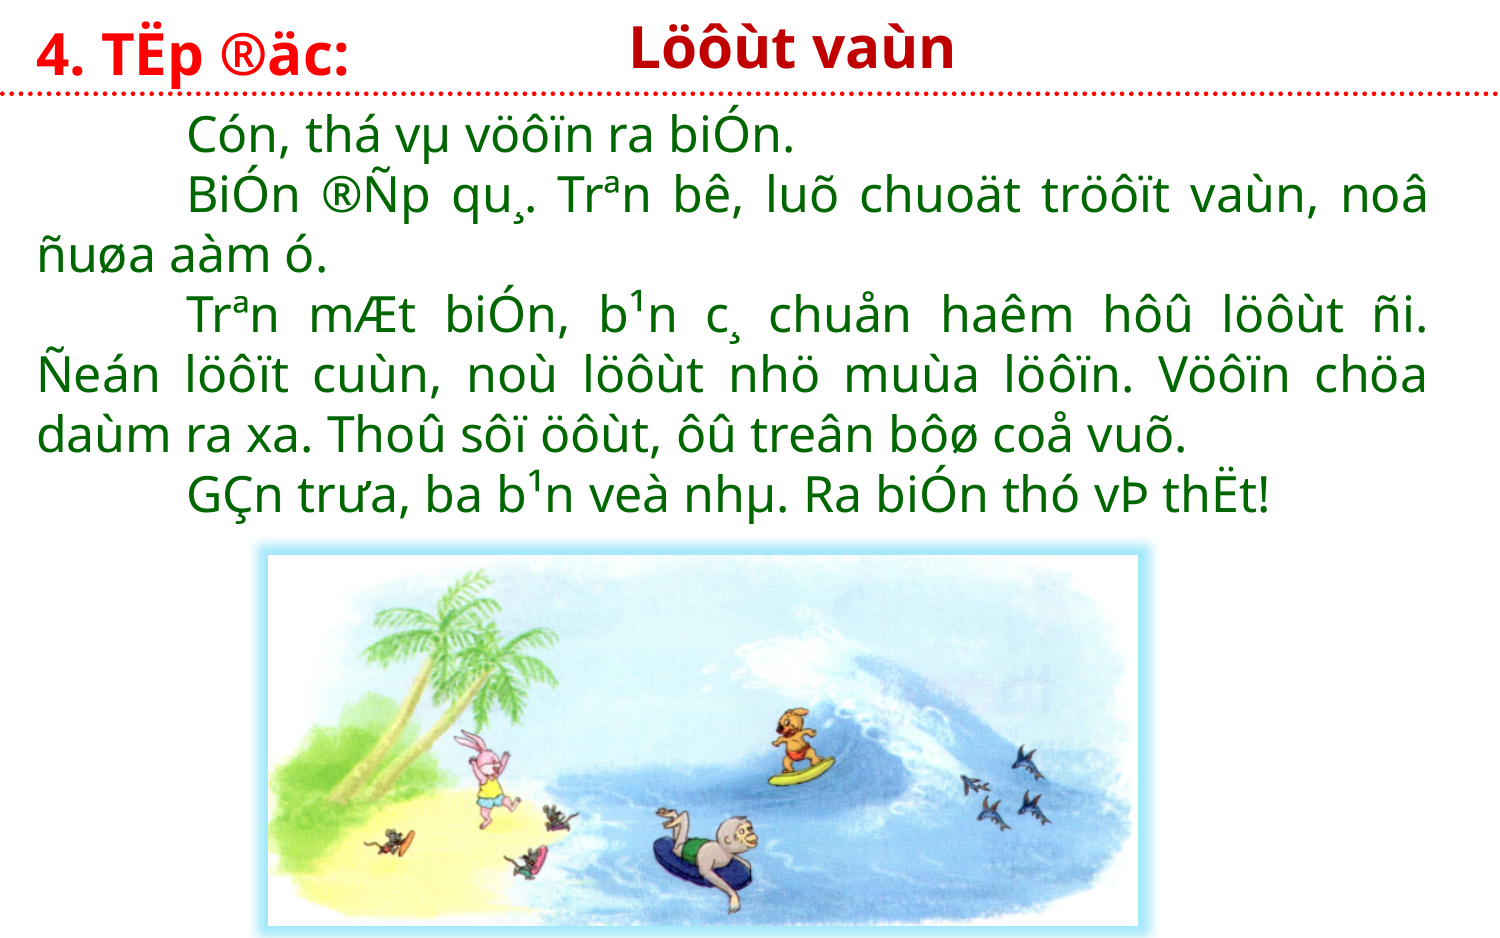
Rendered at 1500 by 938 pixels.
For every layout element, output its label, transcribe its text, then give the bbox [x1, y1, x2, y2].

text_box 4. TËp ®äc: [21, 9, 646, 94]
text_box Cón, thá vµ vöôïn ra biÓn. BiÓn ®Ñp qu¸. Trªn bê, luõ chuoät tröôït vaùn, noâ ñuøa aàm ó. Trªn mÆt biÓn, b¹n c¸ chuån haêm hôû löôùt ñi. Ñeán löôït cuùn, noù löôùt nhö muùa löôïn. Vöôïn chöa daùm ra xa. Thoû sôï öôùt, ôû treân bôø coå vuõ. GÇn trưa, ba b¹n veà nhµ. Ra biÓn thó vÞ thËt! [21, 95, 1444, 530]
text_box Löôùt vaùn [613, 2, 972, 88]
picture [268, 555, 1139, 926]
